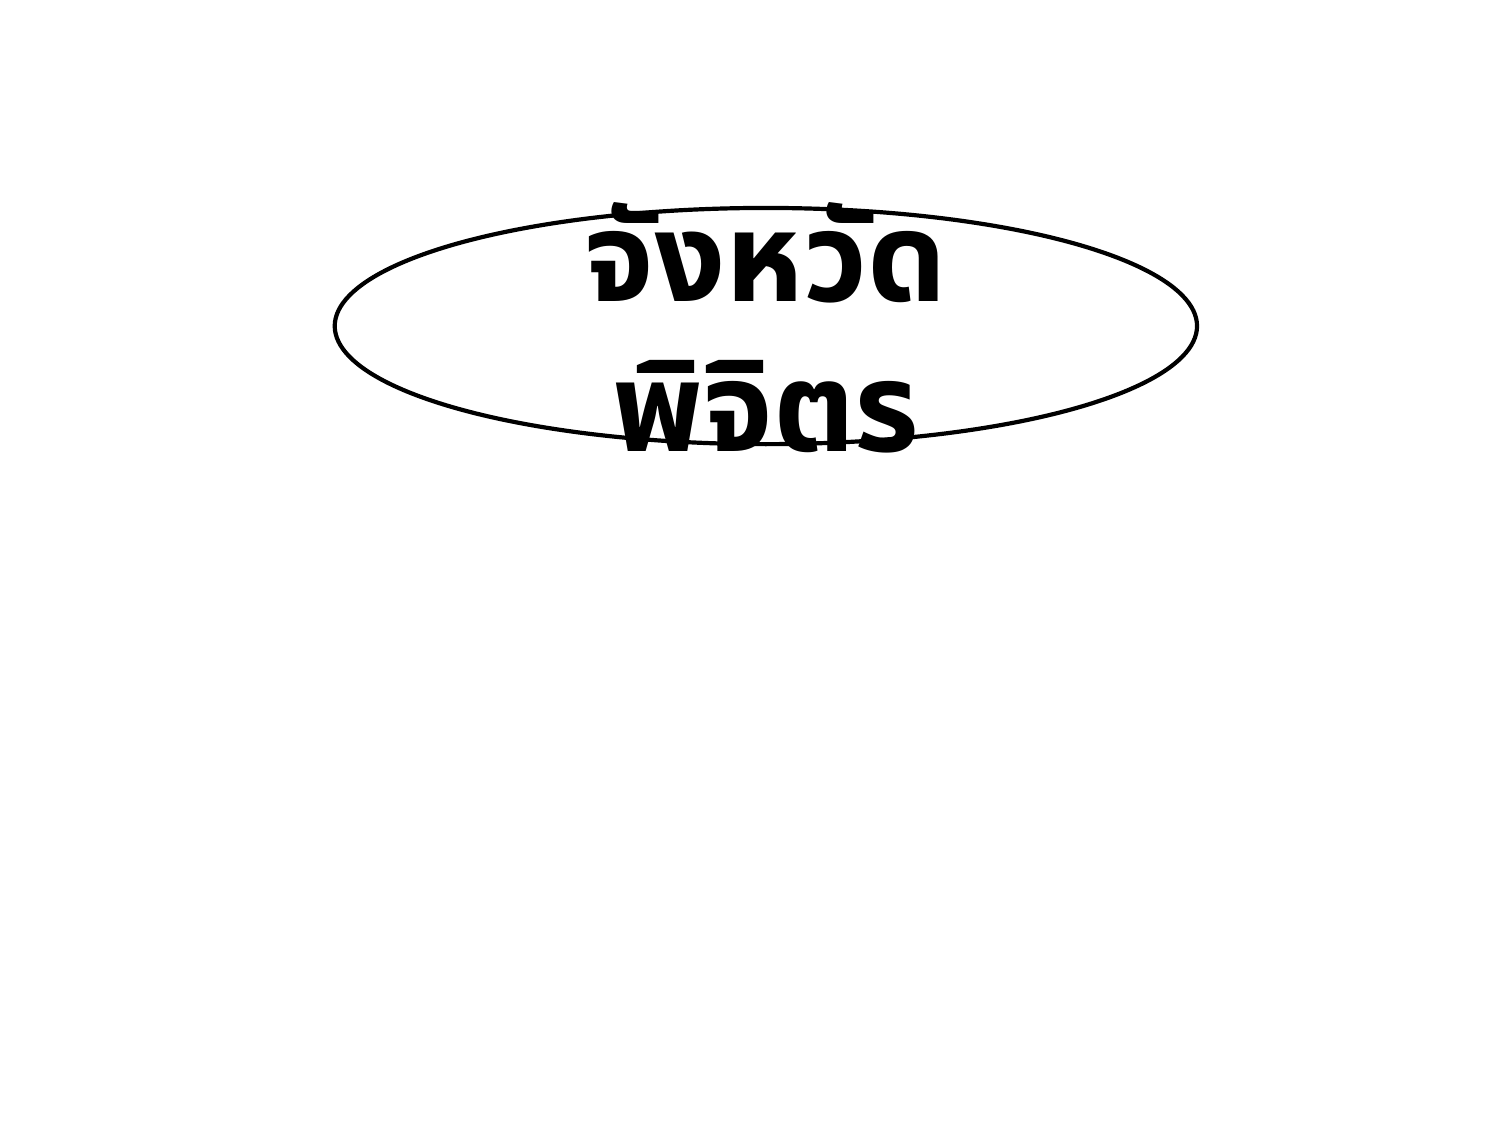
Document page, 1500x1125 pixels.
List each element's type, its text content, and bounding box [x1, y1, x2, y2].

text_box จังหวัดพิจิตร [332, 205, 1200, 447]
